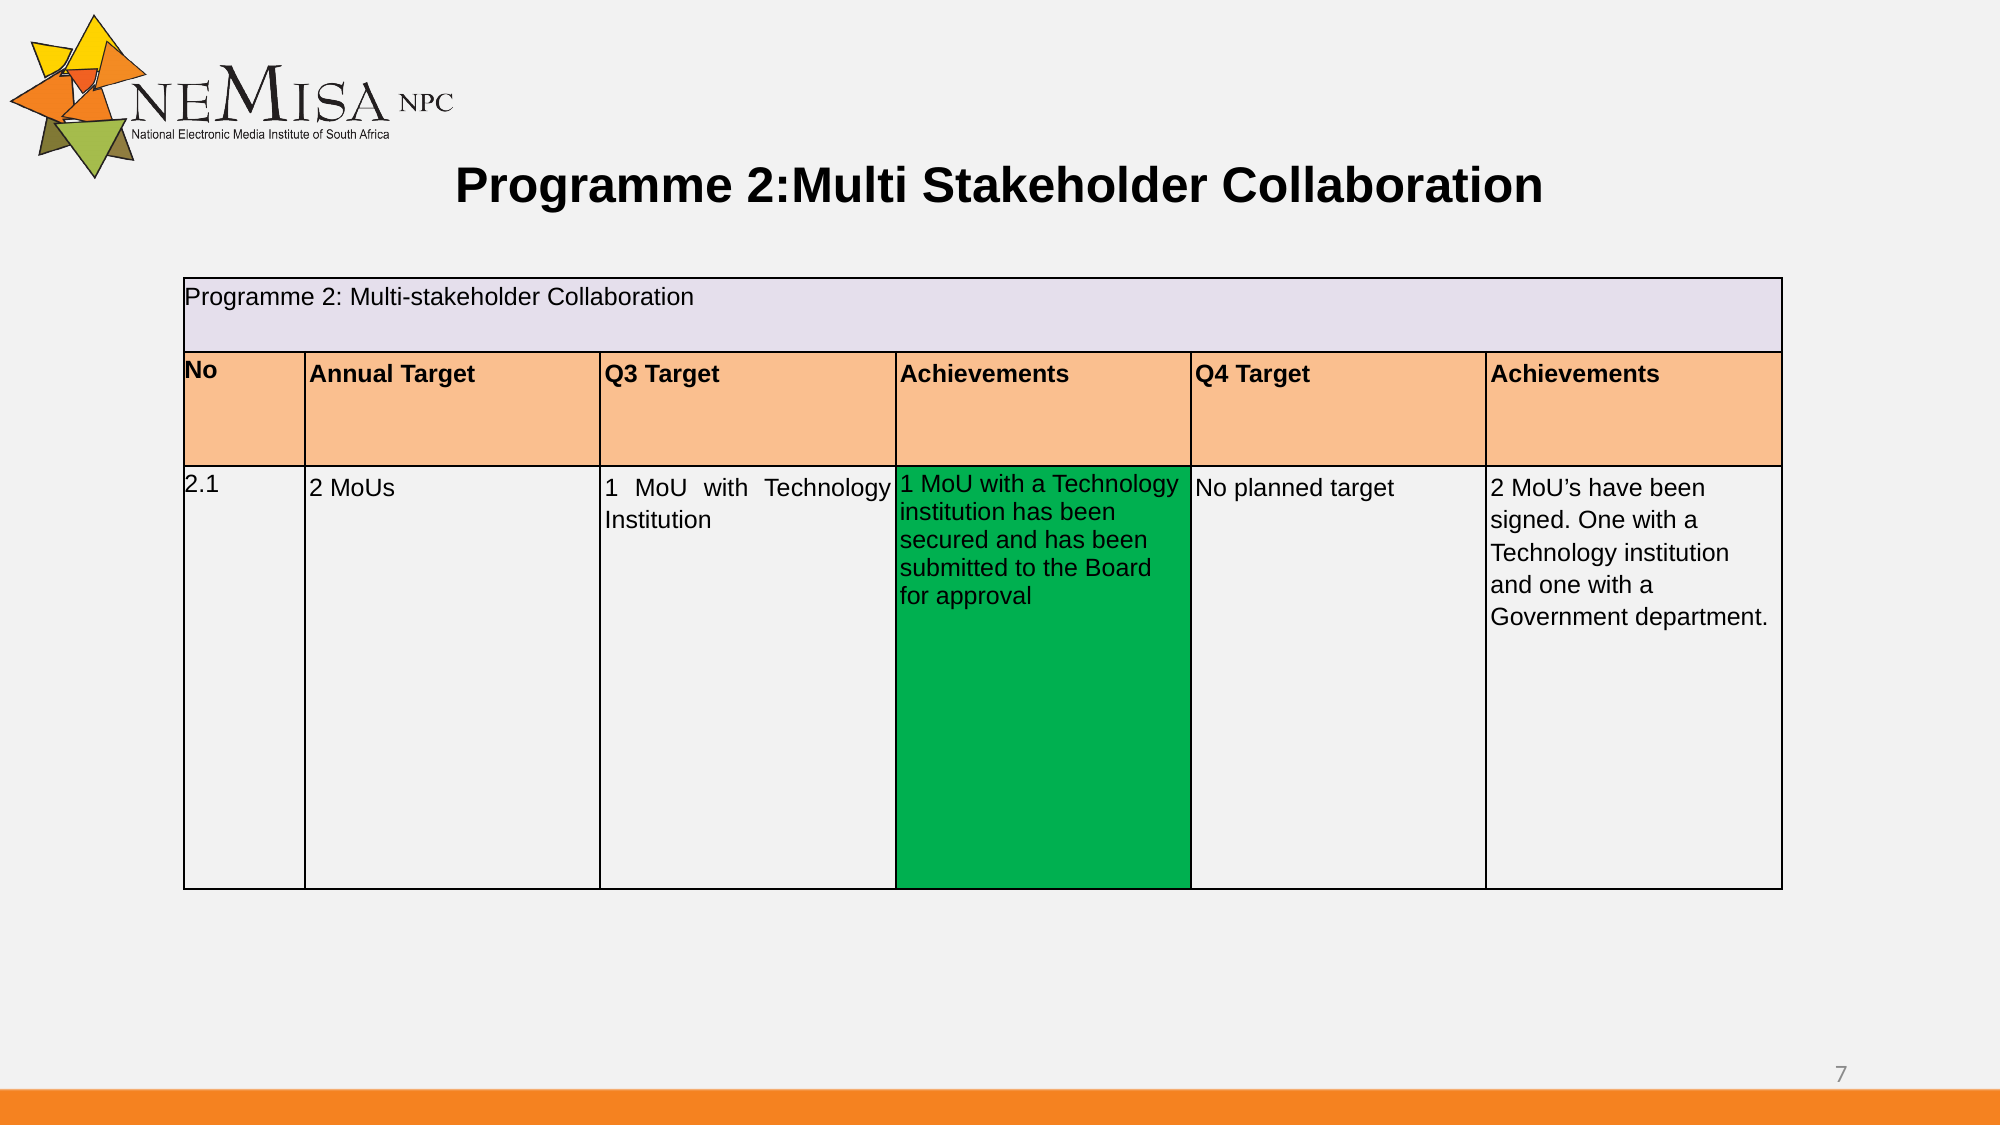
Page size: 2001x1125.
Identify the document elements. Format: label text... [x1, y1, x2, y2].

table_header Programme 2: Multi-stakeholder Collaboration [185, 279, 1781, 351]
table_cell 1 MoU with a Technology institution has been secured and has been submitted to the Board for approval [897, 467, 1190, 888]
table_cell Q4 Target [1192, 353, 1485, 465]
table_cell Achievements [897, 353, 1190, 465]
table_cell No [185, 353, 304, 465]
table_cell 2.1 [185, 467, 304, 888]
text_box Programme 2:Multi Stakeholder Collaboration [76, 145, 1924, 680]
table_cell 2 MoU’s have been signed. One with a Technology institution and one with a Government department. [1487, 467, 1781, 888]
table_cell Annual Target [306, 353, 599, 465]
table_cell No planned target [1192, 467, 1485, 888]
table_cell Achievements [1487, 353, 1781, 465]
table_cell 1 MoU with Technology Institution [601, 467, 895, 888]
table_cell 2 MoUs [306, 467, 599, 888]
table_cell Q3 Target [601, 353, 895, 465]
slide_number 7 [1412, 1042, 1863, 1103]
picture [0, 0, 473, 197]
text_box [0, 1075, 2000, 1125]
